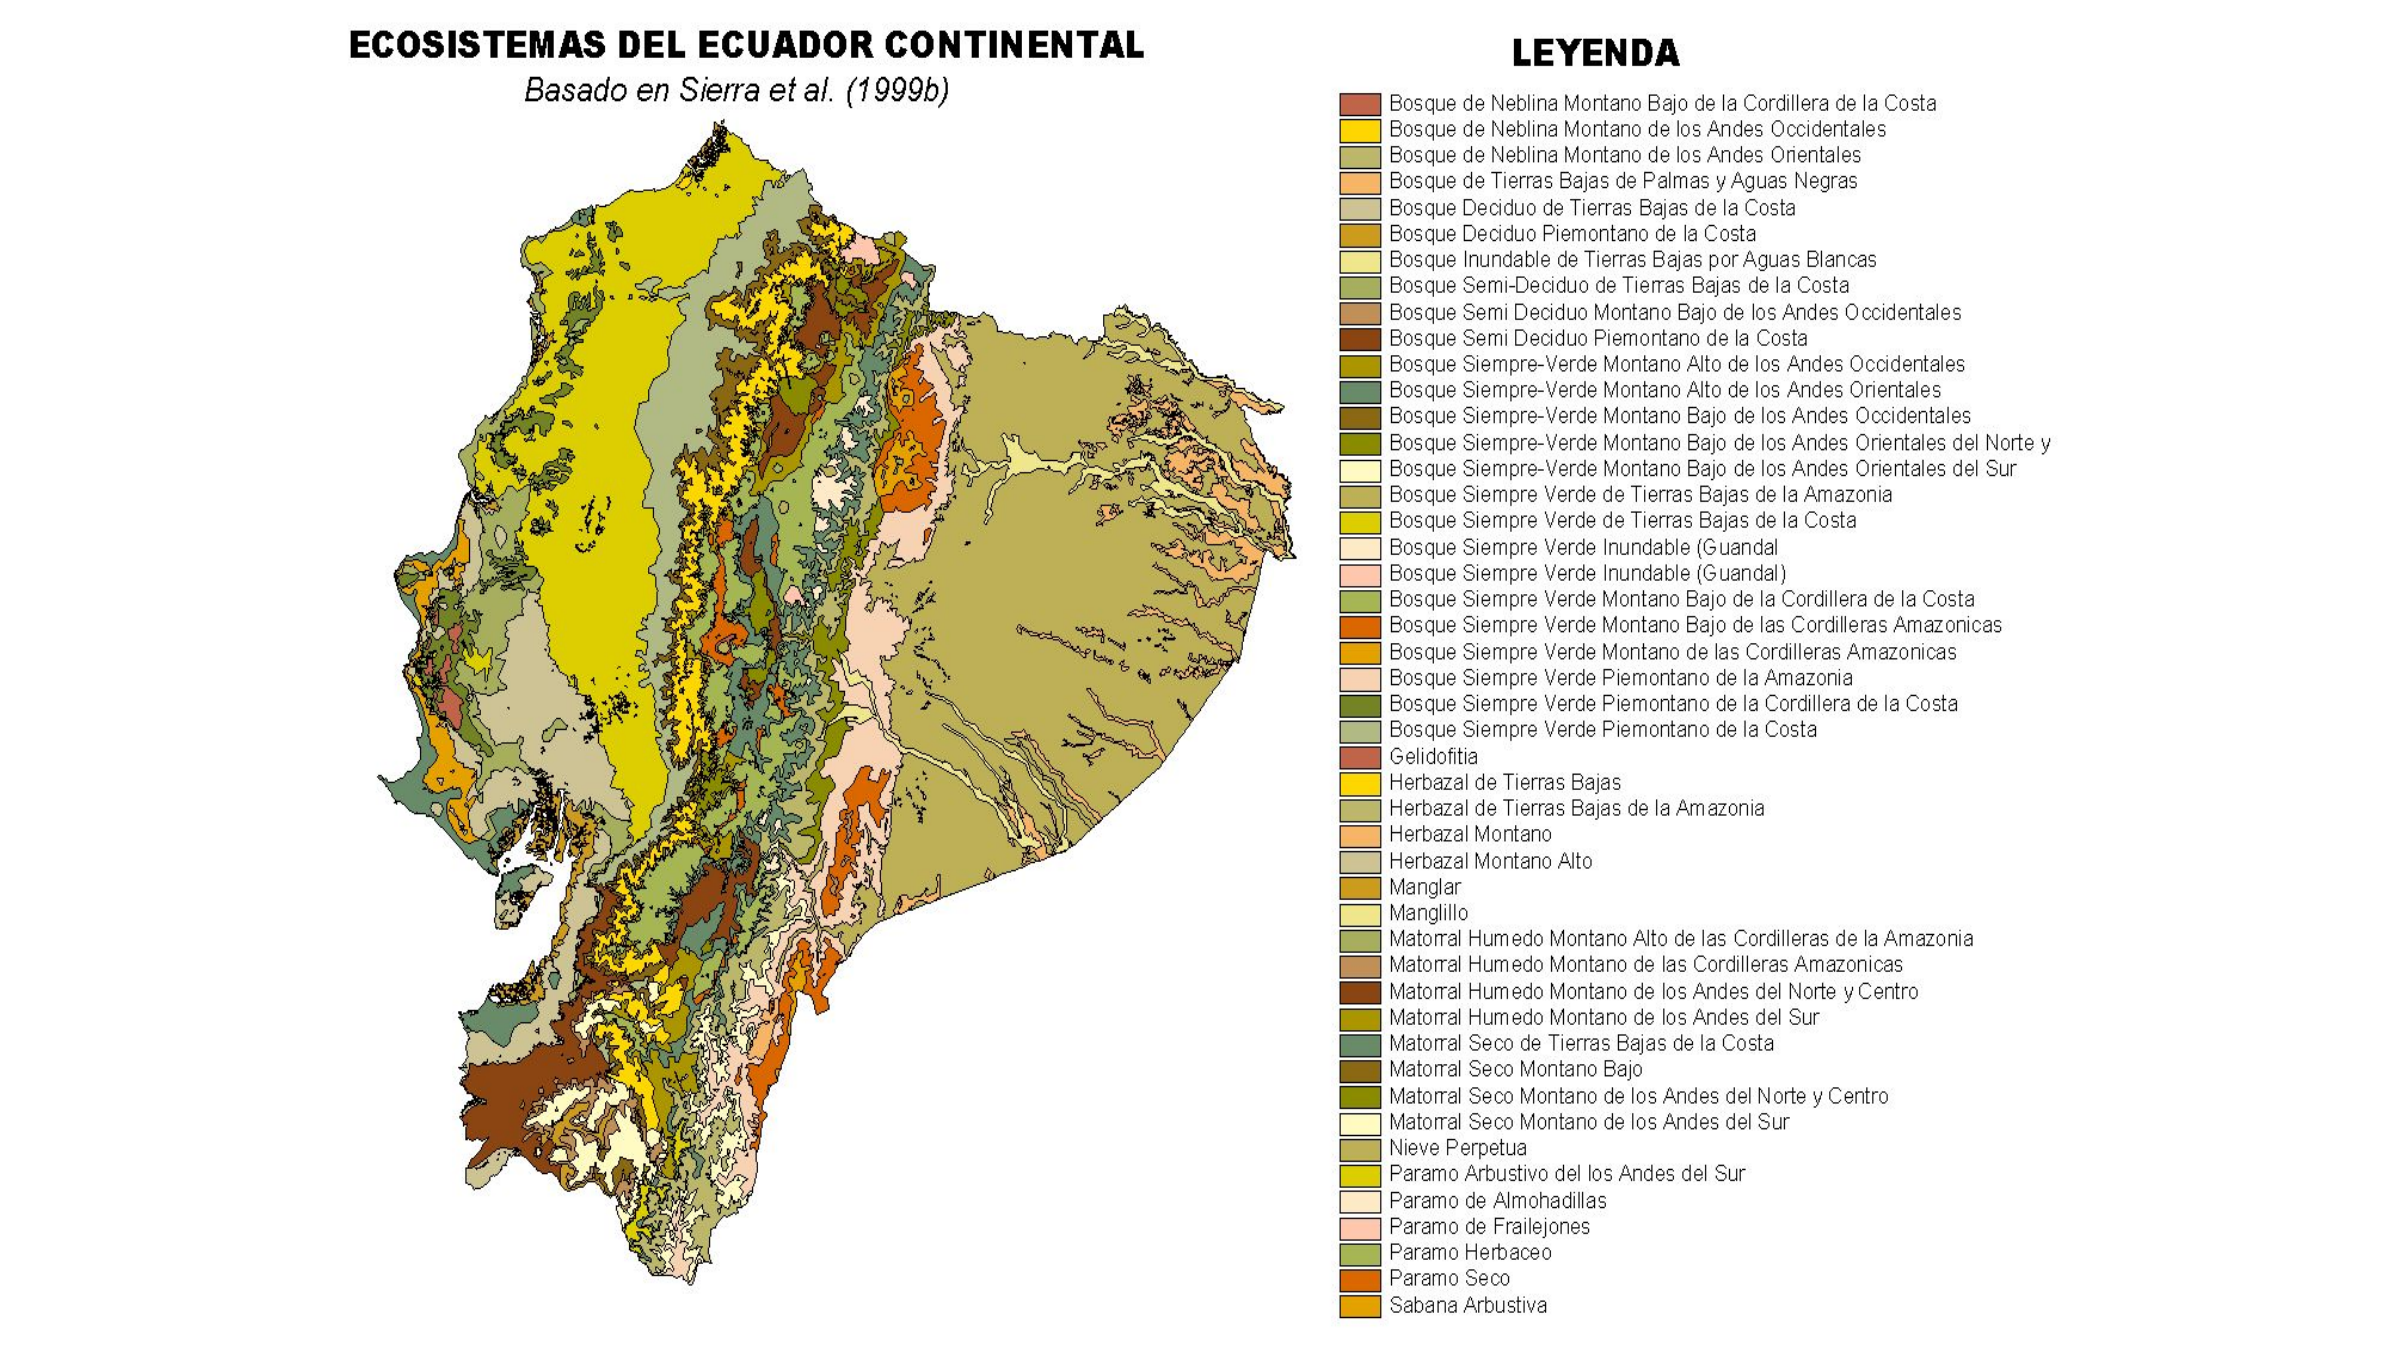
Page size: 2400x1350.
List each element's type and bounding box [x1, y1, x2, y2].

picture [299, 0, 2100, 1350]
